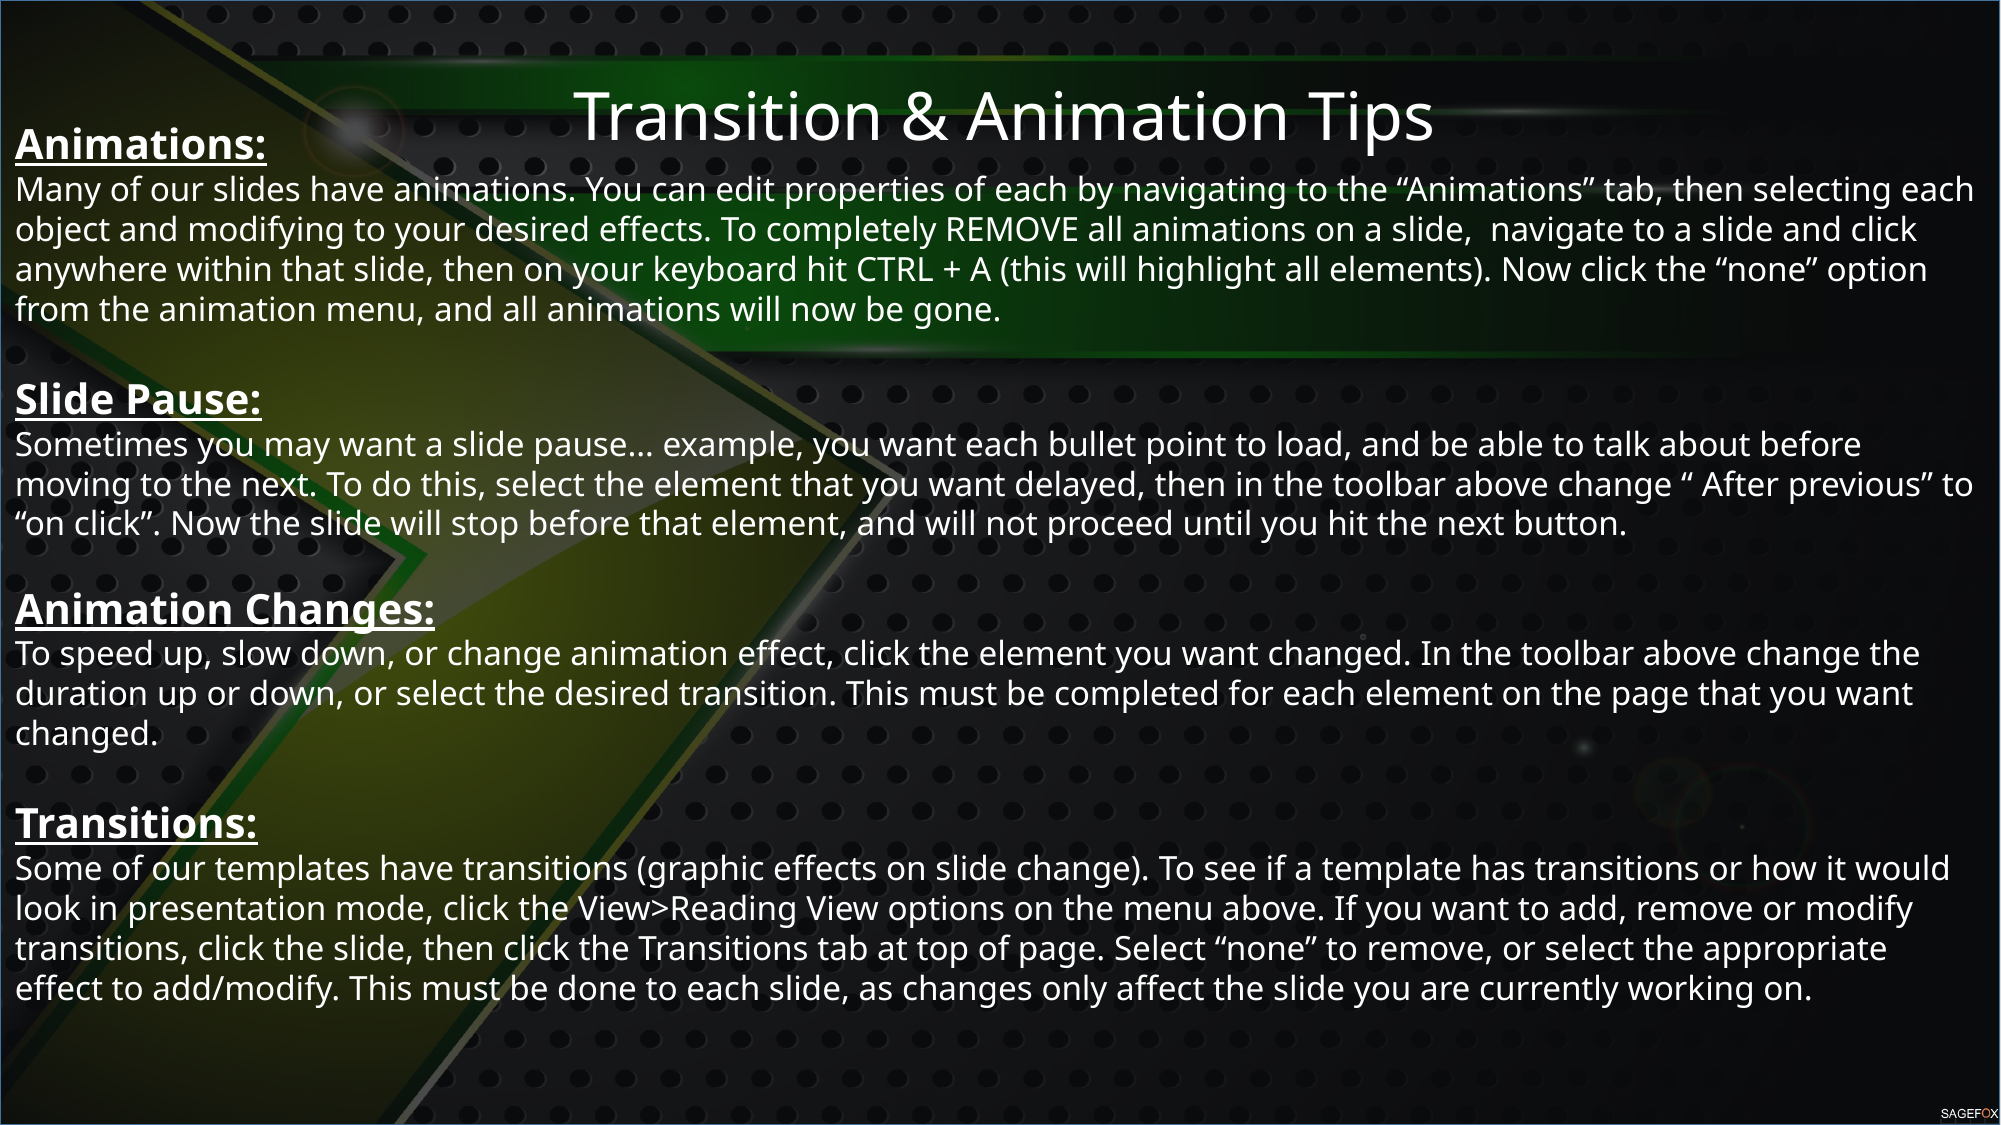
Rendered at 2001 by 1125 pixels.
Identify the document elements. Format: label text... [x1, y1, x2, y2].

text_box Animations: Many of our slides have animations. You can edit properties of each by navigating to the “Animations” tab, then selecting each object and modifying to your desired effects. To completely REMOVE all animations on a slide, navigate to a slide and click anywhere within that slide, then on your keyboard hit CTRL + A (this will highlight all elements). Now click the “none” option from the animation menu, and all animations will now be gone. Slide Pause: Sometimes you may want a slide pause… example, you want each bullet point to load, and be able to talk about before moving to the next. To do this, select the element that you want delayed, then in the toolbar above change “ After previous” to “on click”. Now the slide will stop before that element, and will not proceed until you hit the next button. Animation Changes: To speed up, slow down, or change animation effect, click the element you want changed. In the toolbar above change the duration up or down, or select the desired transition. This must be completed for each element on the page that you want changed. Transitions: Some of our templates have transitions (graphic effects on slide change). To see if a template has transitions or how it would look in presentation mode, click the View>Reading View options on the menu above. If you want to add, remove or modify transitions, click the slide, then click the Transitions tab at top of page. Select “none” to remove, or select the appropriate effect to add/modify. This must be done to each slide, as changes only affect the slide you are currently working on. [0, 0, 2000, 1125]
title Transition & Animation Tips [477, 59, 1532, 177]
